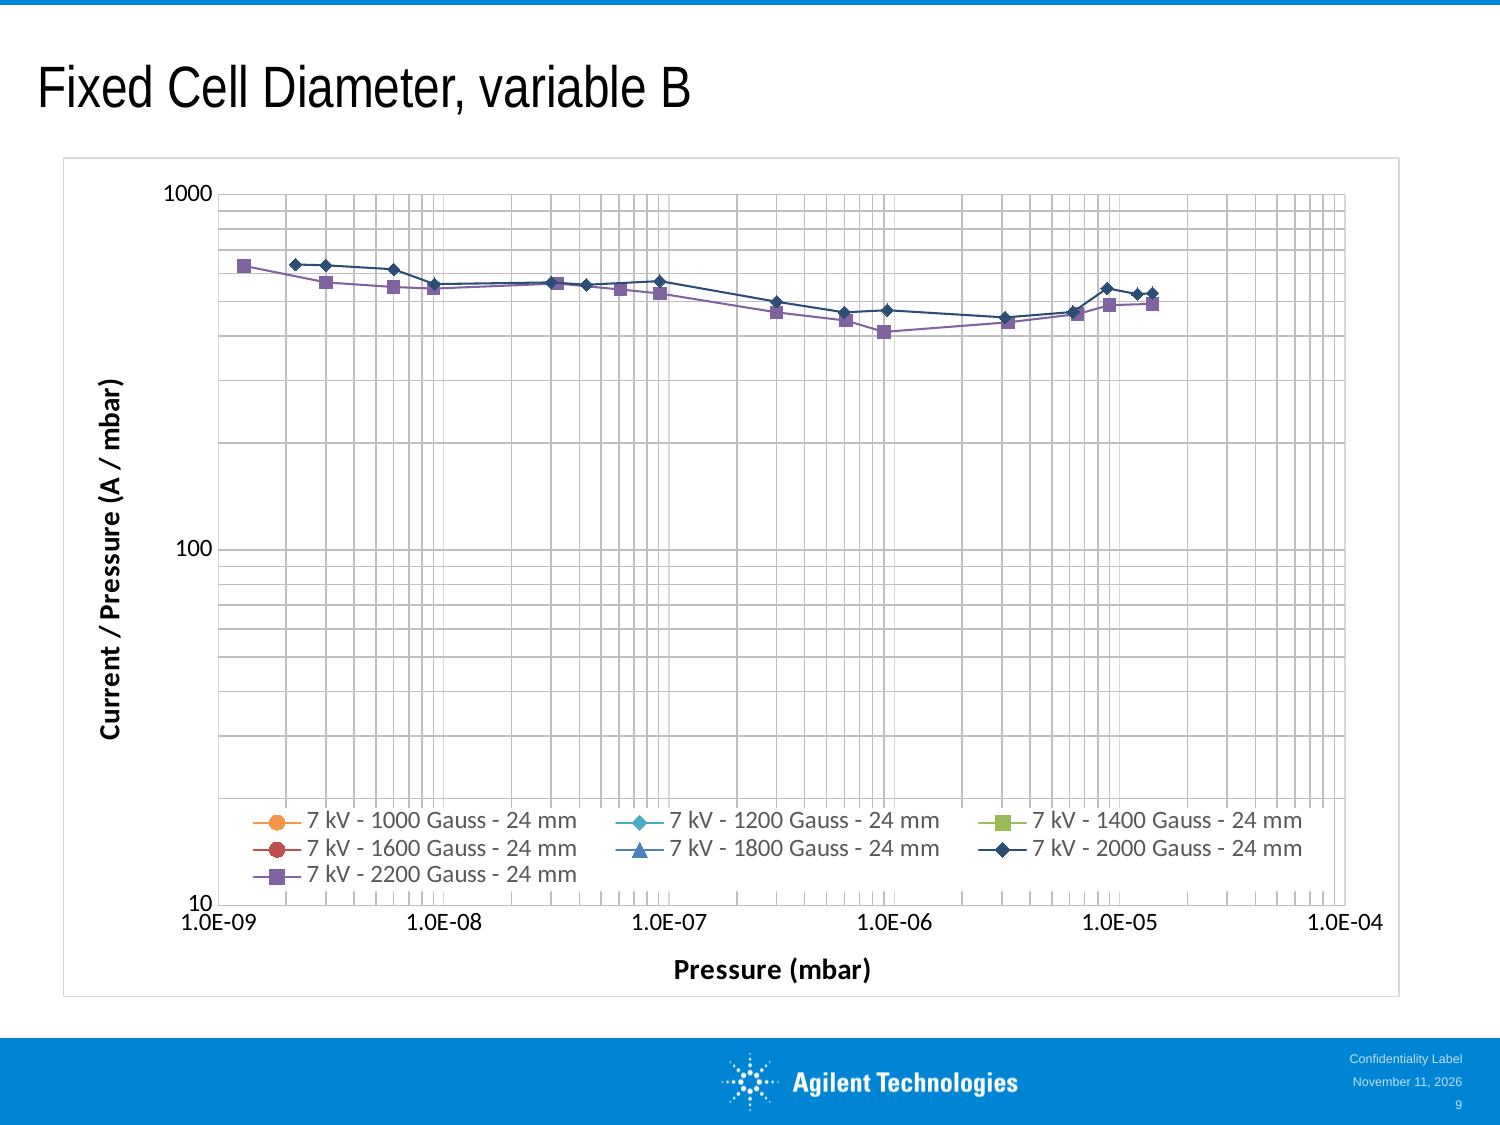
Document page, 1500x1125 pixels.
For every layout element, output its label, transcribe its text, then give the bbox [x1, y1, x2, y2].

chart [62, 157, 1400, 998]
picture [0, 0, 1500, 5]
slide_number 9 [1387, 1095, 1463, 1115]
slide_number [1237, 1071, 1463, 1092]
footer Confidentiality Label [1125, 1048, 1463, 1069]
title Fixed Cell Diameter, variable B [37, 49, 1463, 237]
picture [0, 1038, 1500, 1125]
